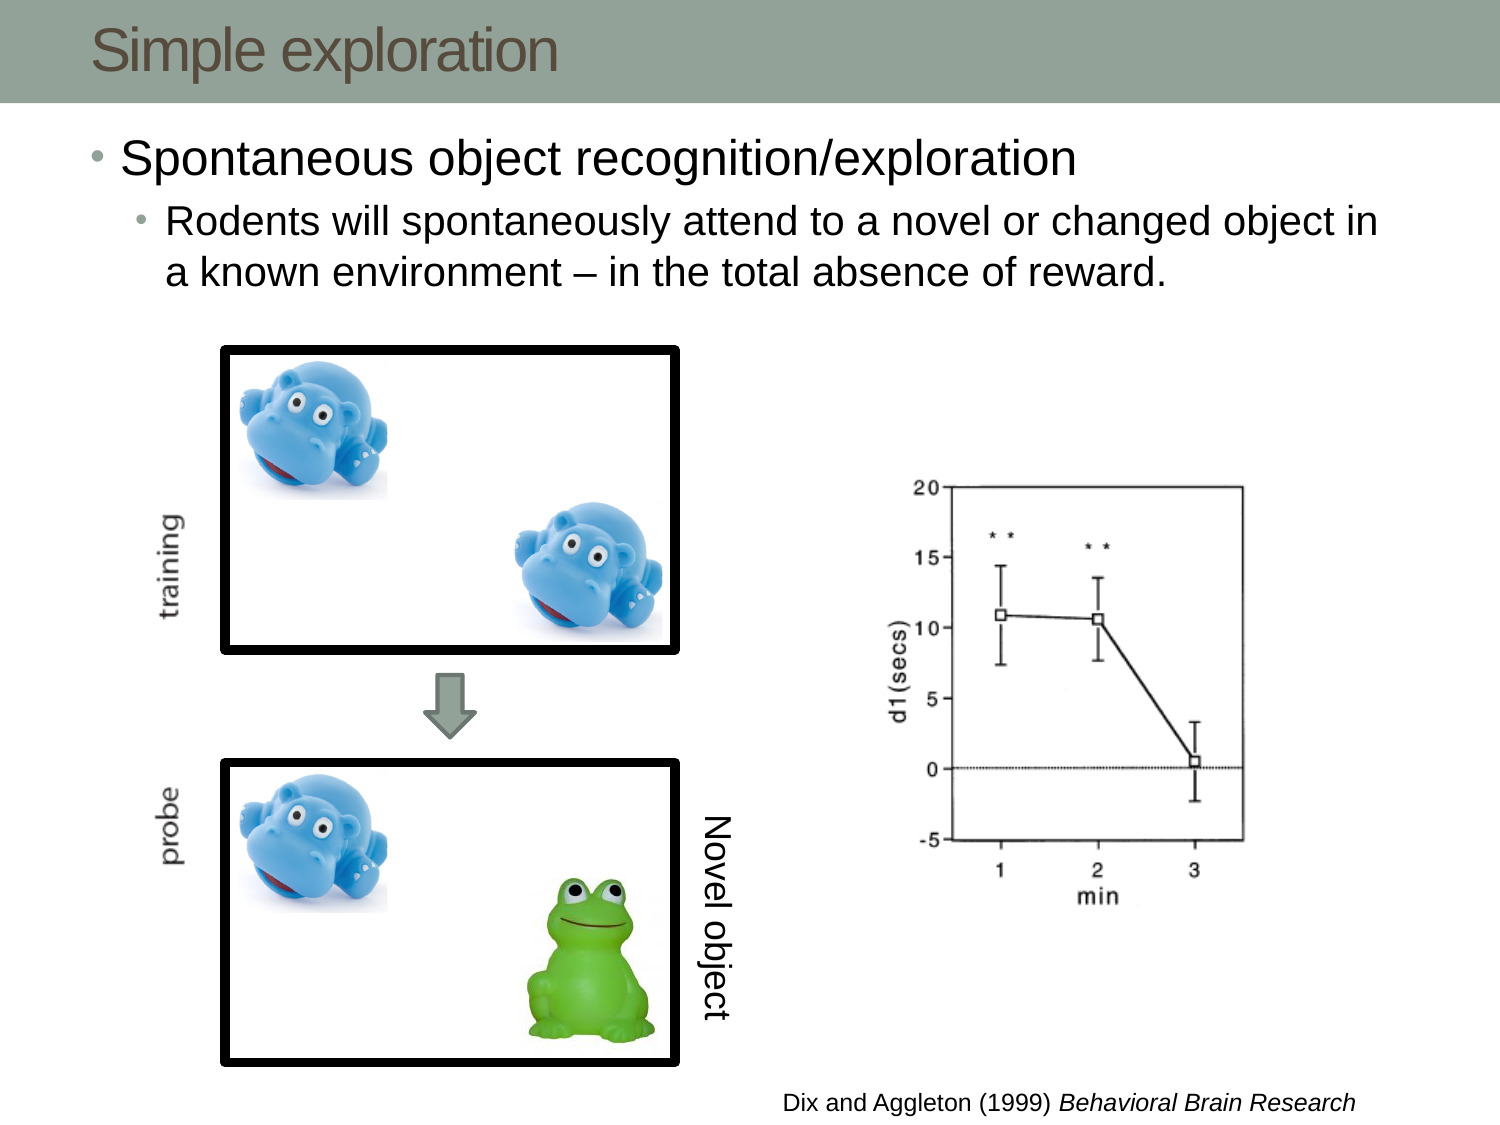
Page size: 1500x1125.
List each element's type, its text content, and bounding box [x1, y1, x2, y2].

list Spontaneous object recognition/exploration Rodents will spontaneously attend to a novel or changed object in a known environment – in the total absence of reward. [75, 118, 1425, 1056]
text_box [423, 672, 478, 740]
picture [237, 770, 388, 913]
text_box Novel object [690, 799, 751, 1100]
text_box [223, 348, 677, 652]
picture [512, 499, 663, 642]
picture [120, 362, 188, 980]
title Simple exploration [75, 1, 1425, 92]
picture [514, 862, 663, 1057]
picture [863, 463, 1251, 913]
picture [237, 358, 388, 501]
text_box [223, 760, 677, 1065]
text_box Dix and Aggleton (1999) Behavioral Brain Research [768, 1079, 1372, 1125]
